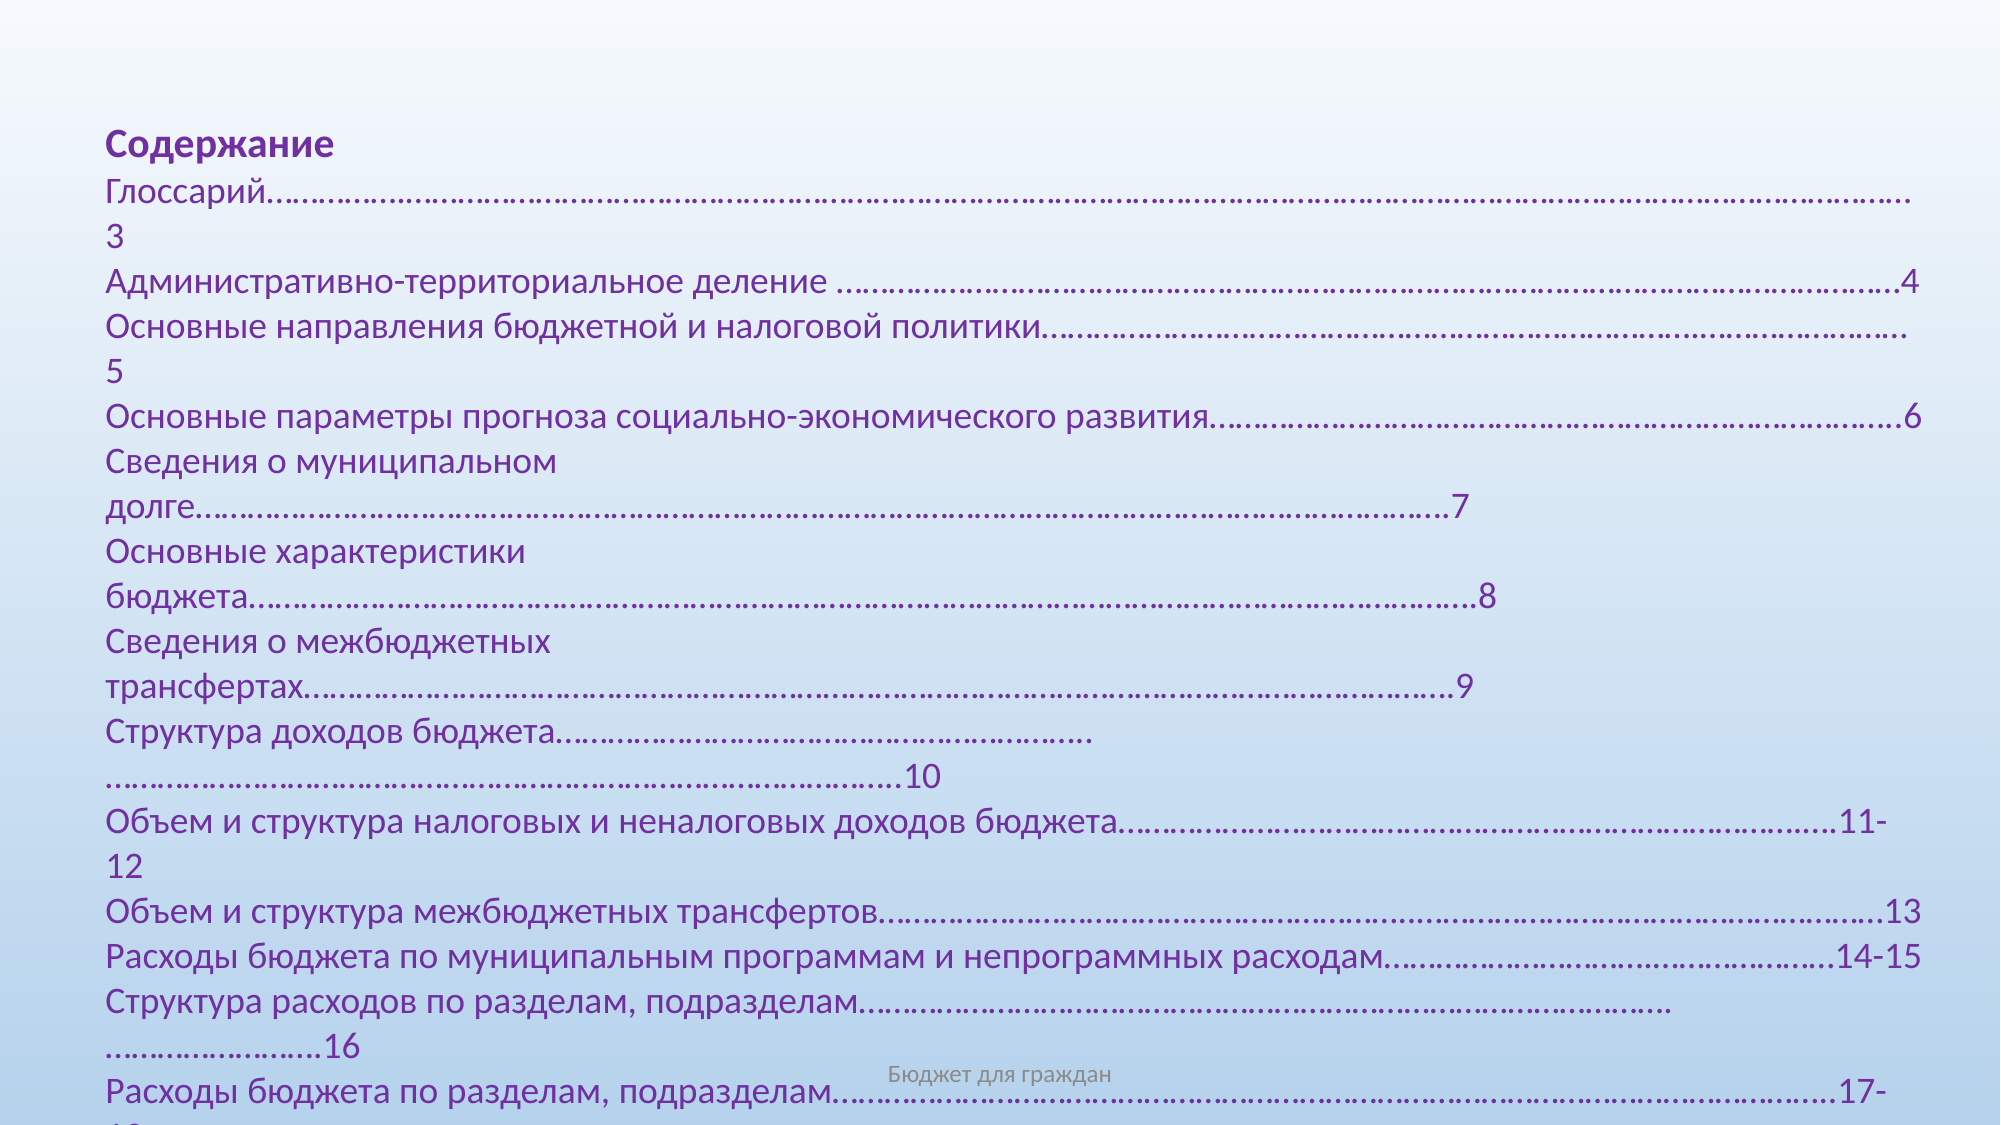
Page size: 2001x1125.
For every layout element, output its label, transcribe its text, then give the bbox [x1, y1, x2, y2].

text_box Содержание Глоссарий…………….…………………………………………………………………………………………………………………………………………………………3 Административно-территориальное деление ……………………………………………………………………………………………………………4 Основные направления бюджетной и налоговой политики………………………………………………………………….……………………5 Основные параметры прогноза социально-экономического развития……………………………………………………………………..6 Сведения о муниципальном долге……………………………………………………………………………………………………………………………….7 Основные характеристики бюджета…………………………………………………………………………………………………………………………….8 Сведения о межбюджетных трансфертах…………………………………………………………………………………………………………………….9 Структура доходов бюджета……………………………………………………..………………………………………………………………………………..10 Объем и структура налоговых и неналоговых доходов бюджета…………………………………………………………………….….11-12 Объем и структура межбюджетных трансфертов……………………………………………………..………………………………………………13 Расходы бюджета по муниципальным программам и непрограммных расходам………………………….…………………14-15 Структура расходов по разделам, подразделам………………………………………………………………………………….…………………….16 Расходы бюджета по разделам, подразделам……………………………………………………………………………………………………..17-19 Сведения о расходах с учетом целевых групп……………………………………………………………………………………………………...20-22 Сведения о реализации общественно значимых проектов………………………………………………………………………………...23-24 Реализация проектов инициативного бюджетирования…………………………………………………………………………………………..25 Информация о позиции в рейтингах муниципальных образований Приморского края…………………………………………26 Контактная информация……………………………………………………………………………………………………………………………………………..27 [90, 108, 1940, 1125]
